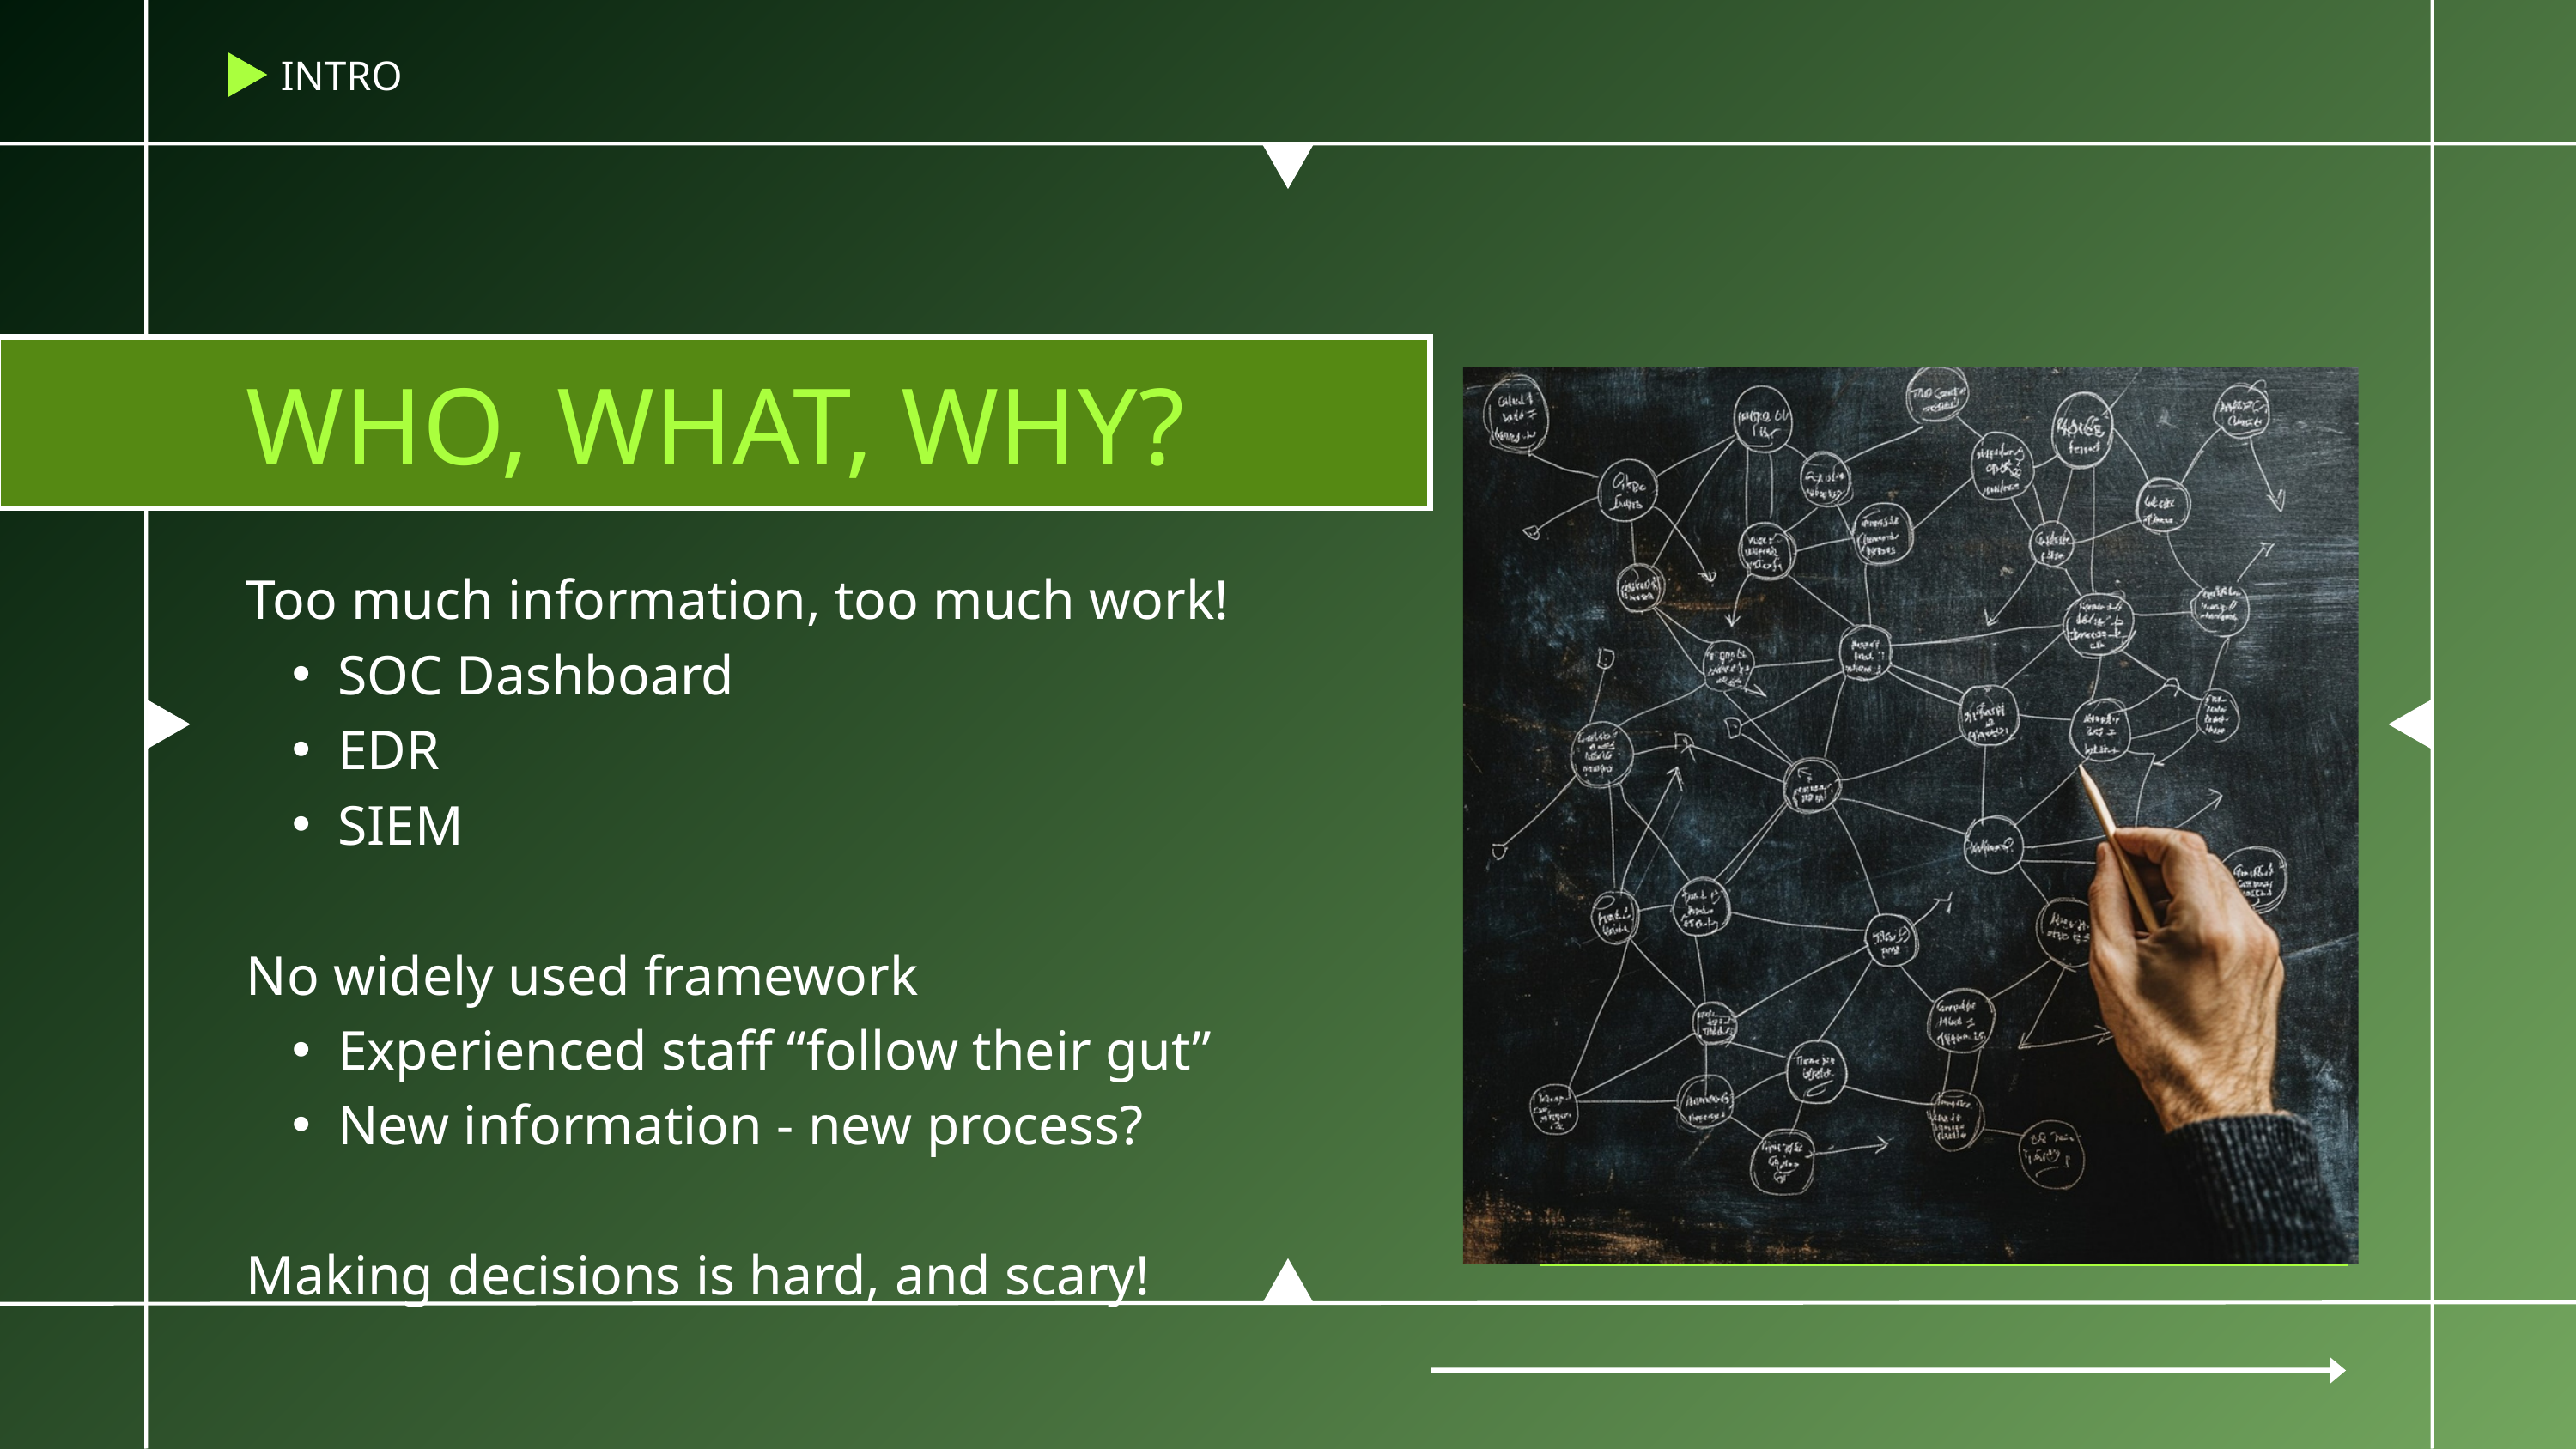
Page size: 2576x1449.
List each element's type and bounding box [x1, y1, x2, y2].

text_box [1543, 421, 2347, 1264]
text_box [2047, 507, 2251, 791]
text_box [2047, 931, 2277, 1227]
text_box [0, 0, 2576, 1449]
text_box [1633, 507, 1878, 803]
text_box [1648, 925, 1857, 1221]
text_box [228, 49, 702, 98]
text_box [0, 336, 1431, 508]
